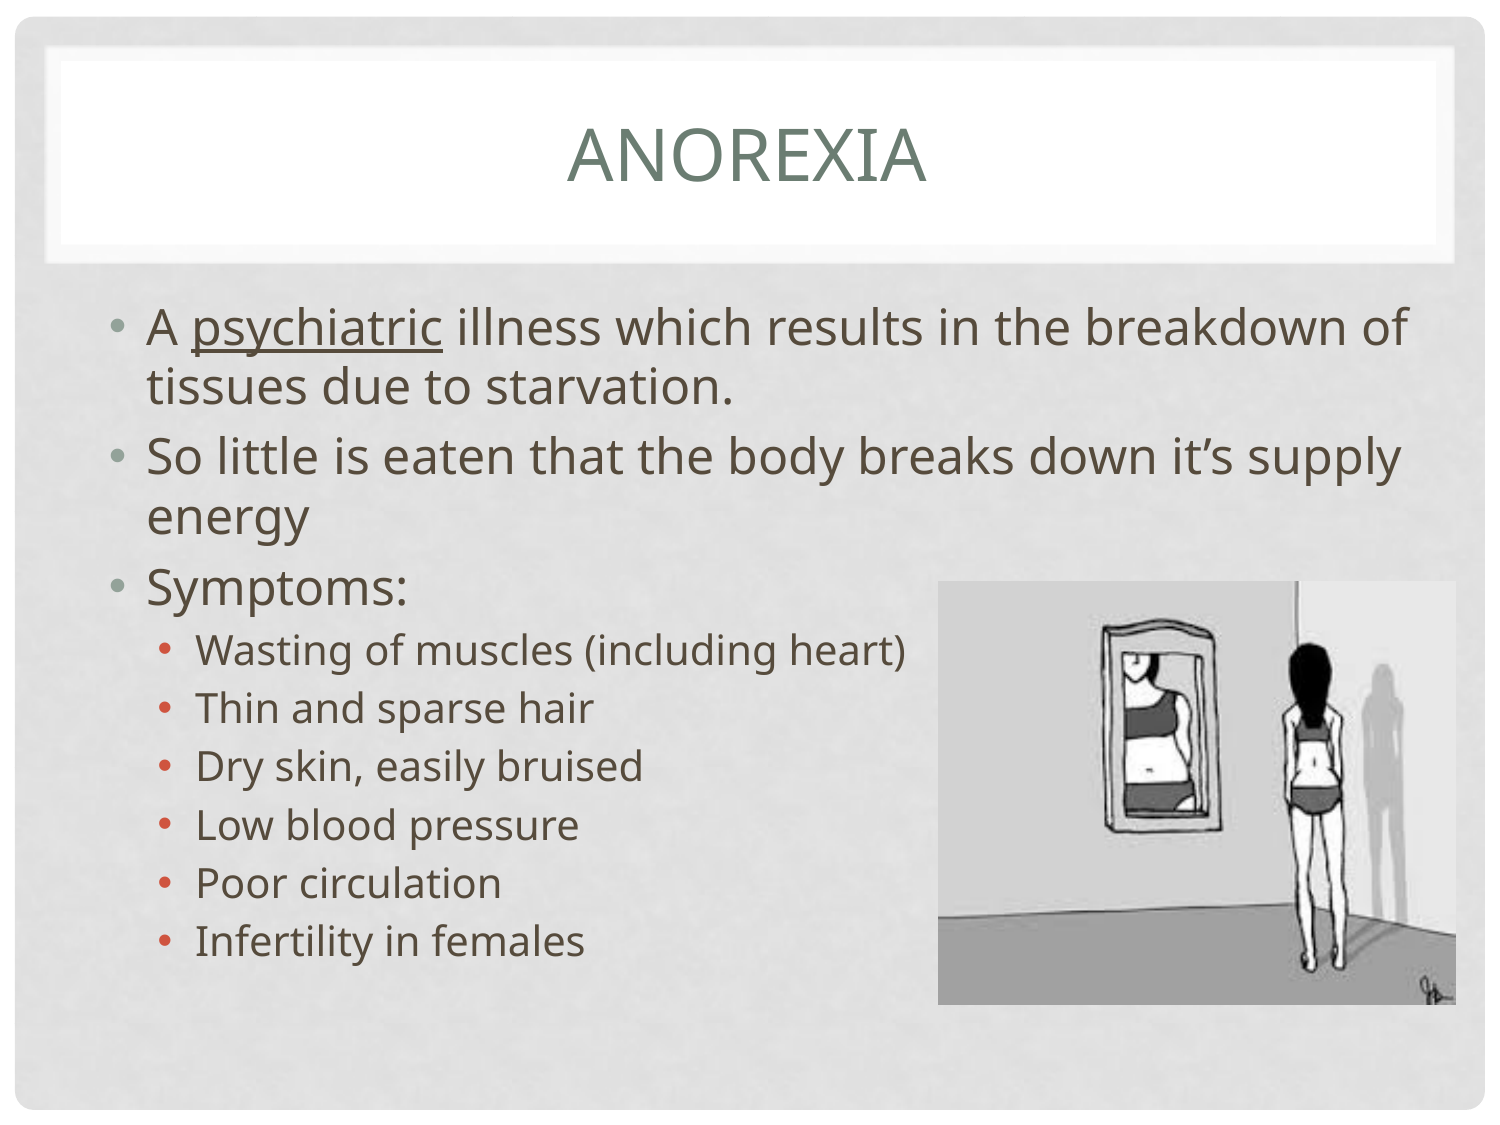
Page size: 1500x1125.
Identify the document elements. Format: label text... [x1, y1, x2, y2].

picture [938, 581, 1456, 1006]
title anorexia [69, 66, 1425, 238]
list A psychiatric illness which results in the breakdown of tissues due to starvation. So little is eaten that the body breaks down it’s supply energy Symptoms: Wasting of muscles (including heart) Thin and sparse hair Dry skin, easily bruised Low blood pressure Poor circulation Infertility in females [75, 287, 1425, 1005]
